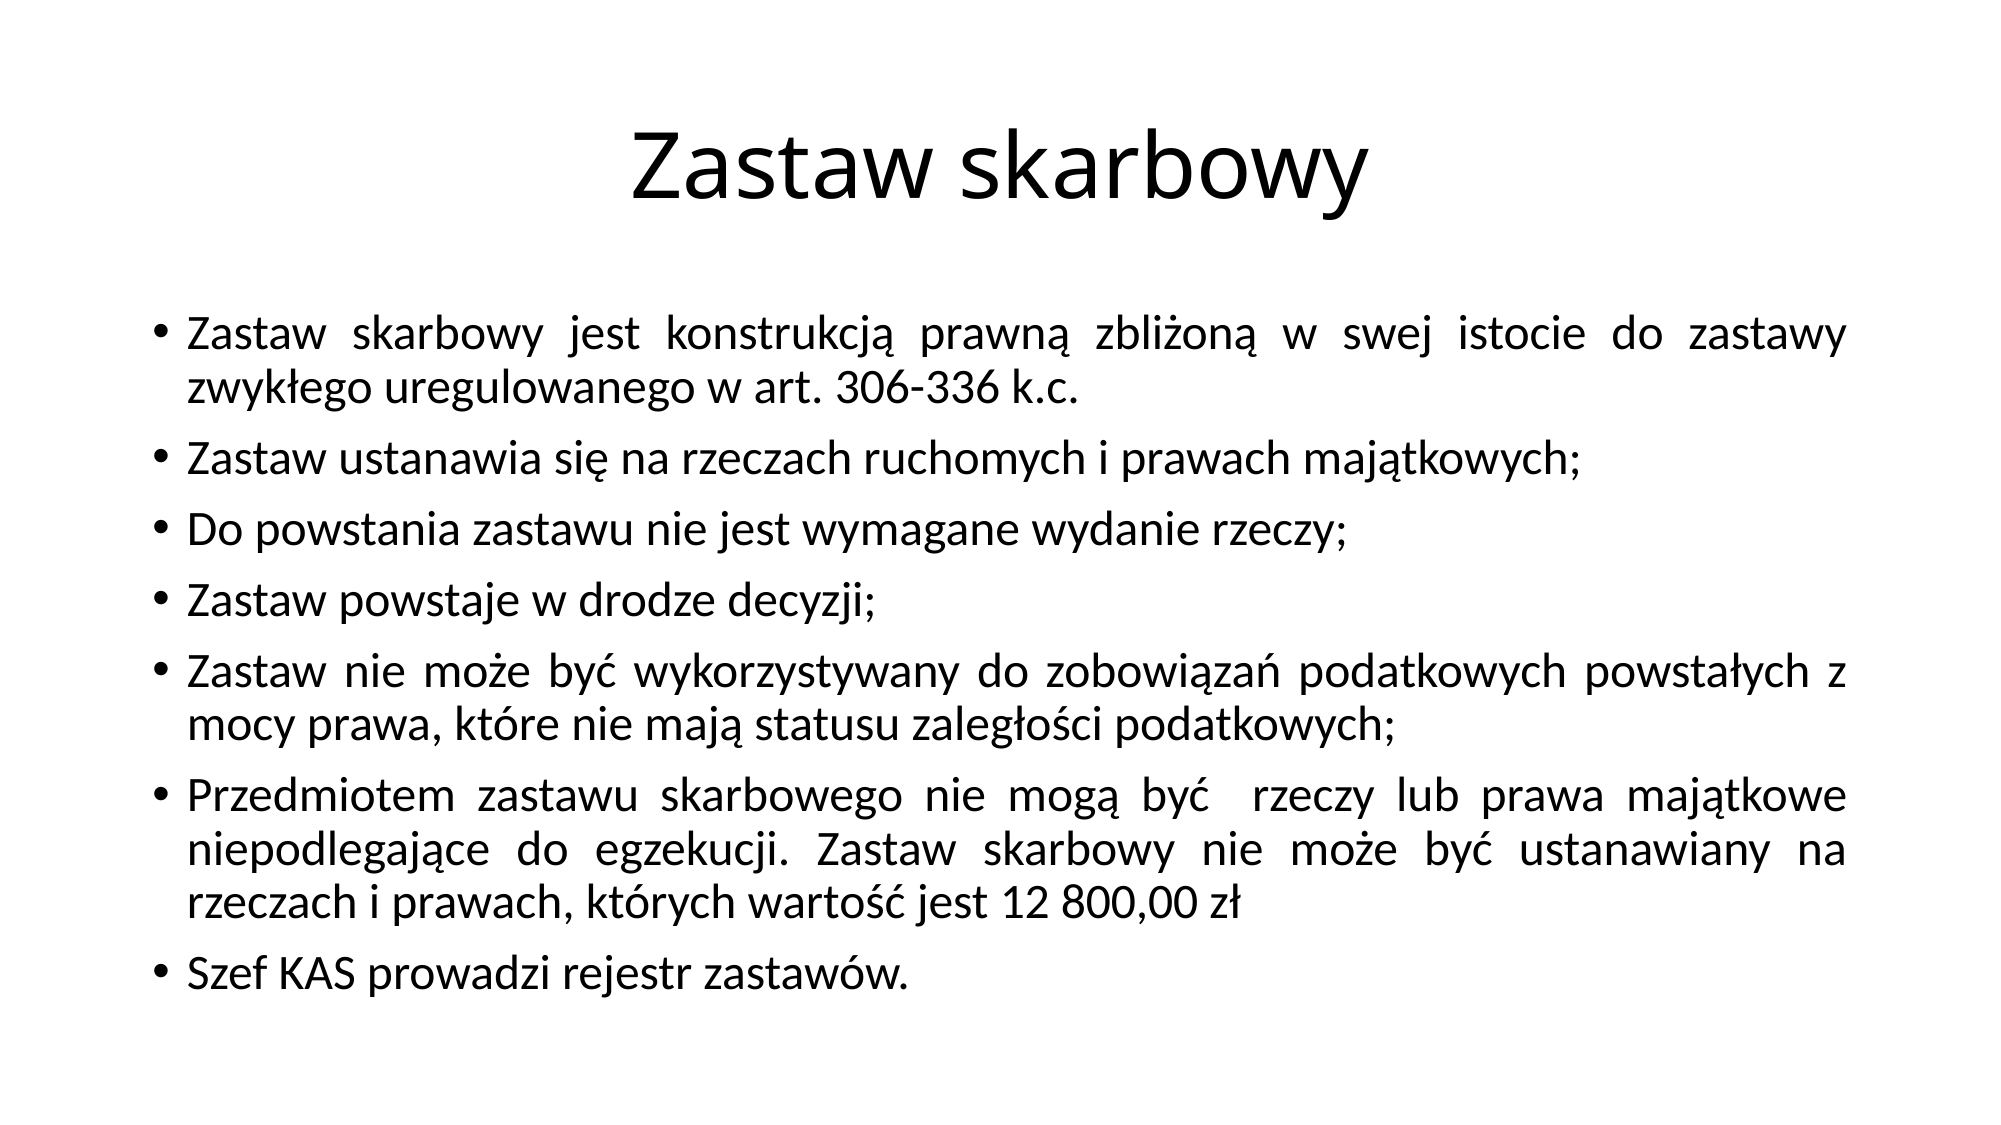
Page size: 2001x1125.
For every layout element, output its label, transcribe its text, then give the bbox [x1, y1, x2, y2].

list Zastaw skarbowy jest konstrukcją prawną zbliżoną w swej istocie do zastawy zwykłego uregulowanego w art. 306-336 k.c. Zastaw ustanawia się na rzeczach ruchomych i prawach majątkowych; Do powstania zastawu nie jest wymagane wydanie rzeczy; Zastaw powstaje w drodze decyzji; Zastaw nie może być wykorzystywany do zobowiązań podatkowych powstałych z mocy prawa, które nie mają statusu zaległości podatkowych; Przedmiotem zastawu skarbowego nie mogą być rzeczy lub prawa majątkowe niepodlegające do egzekucji. Zastaw skarbowy nie może być ustanawiany na rzeczach i prawach, których wartość jest 12 800,00 zł Szef KAS prowadzi rejestr zastawów. [137, 299, 1863, 1014]
title Zastaw skarbowy [137, 59, 1863, 278]
